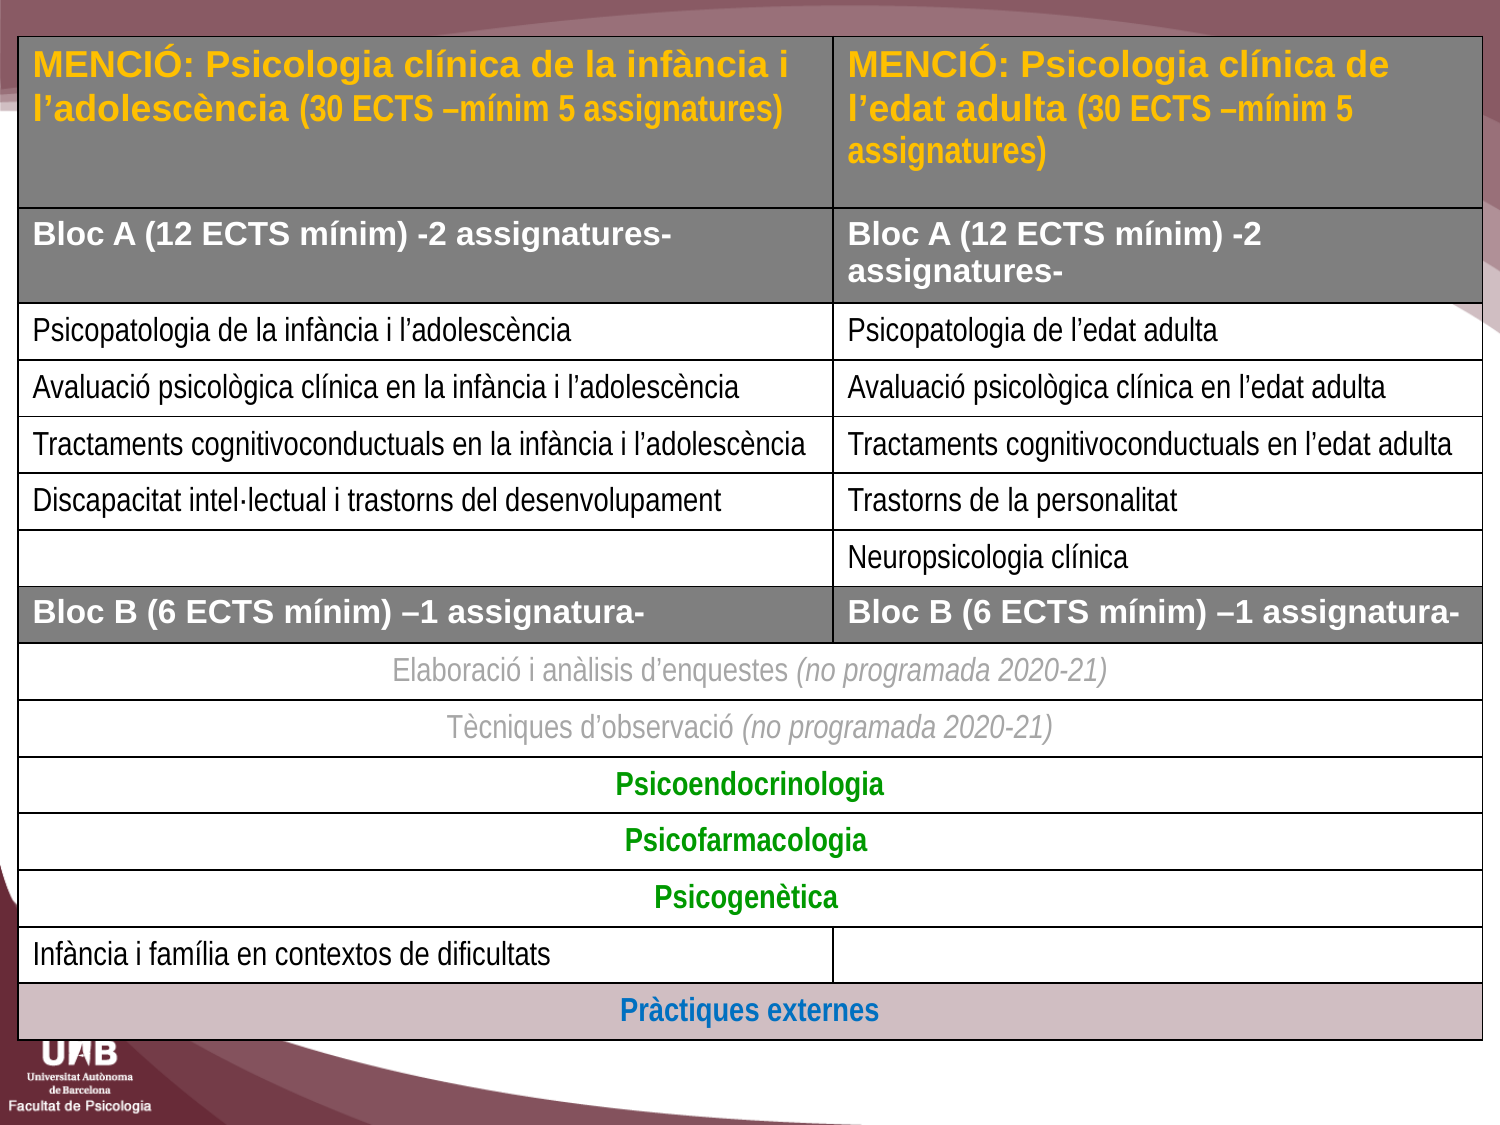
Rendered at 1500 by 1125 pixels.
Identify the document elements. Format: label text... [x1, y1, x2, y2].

table_cell Psicofarmacologia [19, 814, 1482, 869]
table_header MENCIÓ: Psicologia clínica de la infància i l’adolescència (30 ECTS –mínim 5 assignatures) [19, 37, 832, 207]
table_cell Bloc B (6 ECTS mínim) –1 assignatura- [834, 587, 1482, 642]
table_cell Bloc A (12 ECTS mínim) -2 assignatures- [834, 209, 1482, 302]
table_cell Neuropsicologia clínica [834, 531, 1482, 586]
table_cell [19, 531, 832, 586]
table_cell [834, 928, 1482, 982]
picture [0, 0, 1500, 1125]
table_cell Discapacitat intel·lectual i trastorns del desenvolupament [19, 474, 832, 529]
table_cell Pràctiques externes [19, 984, 1482, 1039]
table_cell Infància i família en contextos de dificultats [19, 928, 832, 982]
table_cell Psicoendocrinologia [19, 758, 1482, 812]
table_cell Psicopatologia de la infància i l’adolescència [19, 304, 832, 359]
table_cell Avaluació psicològica clínica en l’edat adulta [834, 361, 1482, 416]
table_cell Bloc A (12 ECTS mínim) -2 assignatures- [19, 209, 832, 302]
table_cell Trastorns de la personalitat [834, 474, 1482, 529]
table_cell Bloc B (6 ECTS mínim) –1 assignatura- [19, 587, 832, 642]
table_cell Psicogenètica [19, 871, 1482, 926]
table_cell Psicopatologia de l’edat adulta [834, 304, 1482, 359]
table_cell Tractaments cognitivoconductuals en la infància i l’adolescència [19, 417, 832, 472]
table_cell Tècniques d’observació (no programada 2020-21) [19, 701, 1482, 756]
table_cell Elaboració i anàlisis d’enquestes (no programada 2020-21) [19, 644, 1482, 699]
table_cell Avaluació psicològica clínica en la infància i l’adolescència [19, 361, 832, 416]
table_header MENCIÓ: Psicologia clínica de l’edat adulta (30 ECTS –mínim 5 assignatures) [834, 37, 1482, 207]
table_cell Tractaments cognitivoconductuals en l’edat adulta [834, 417, 1482, 472]
